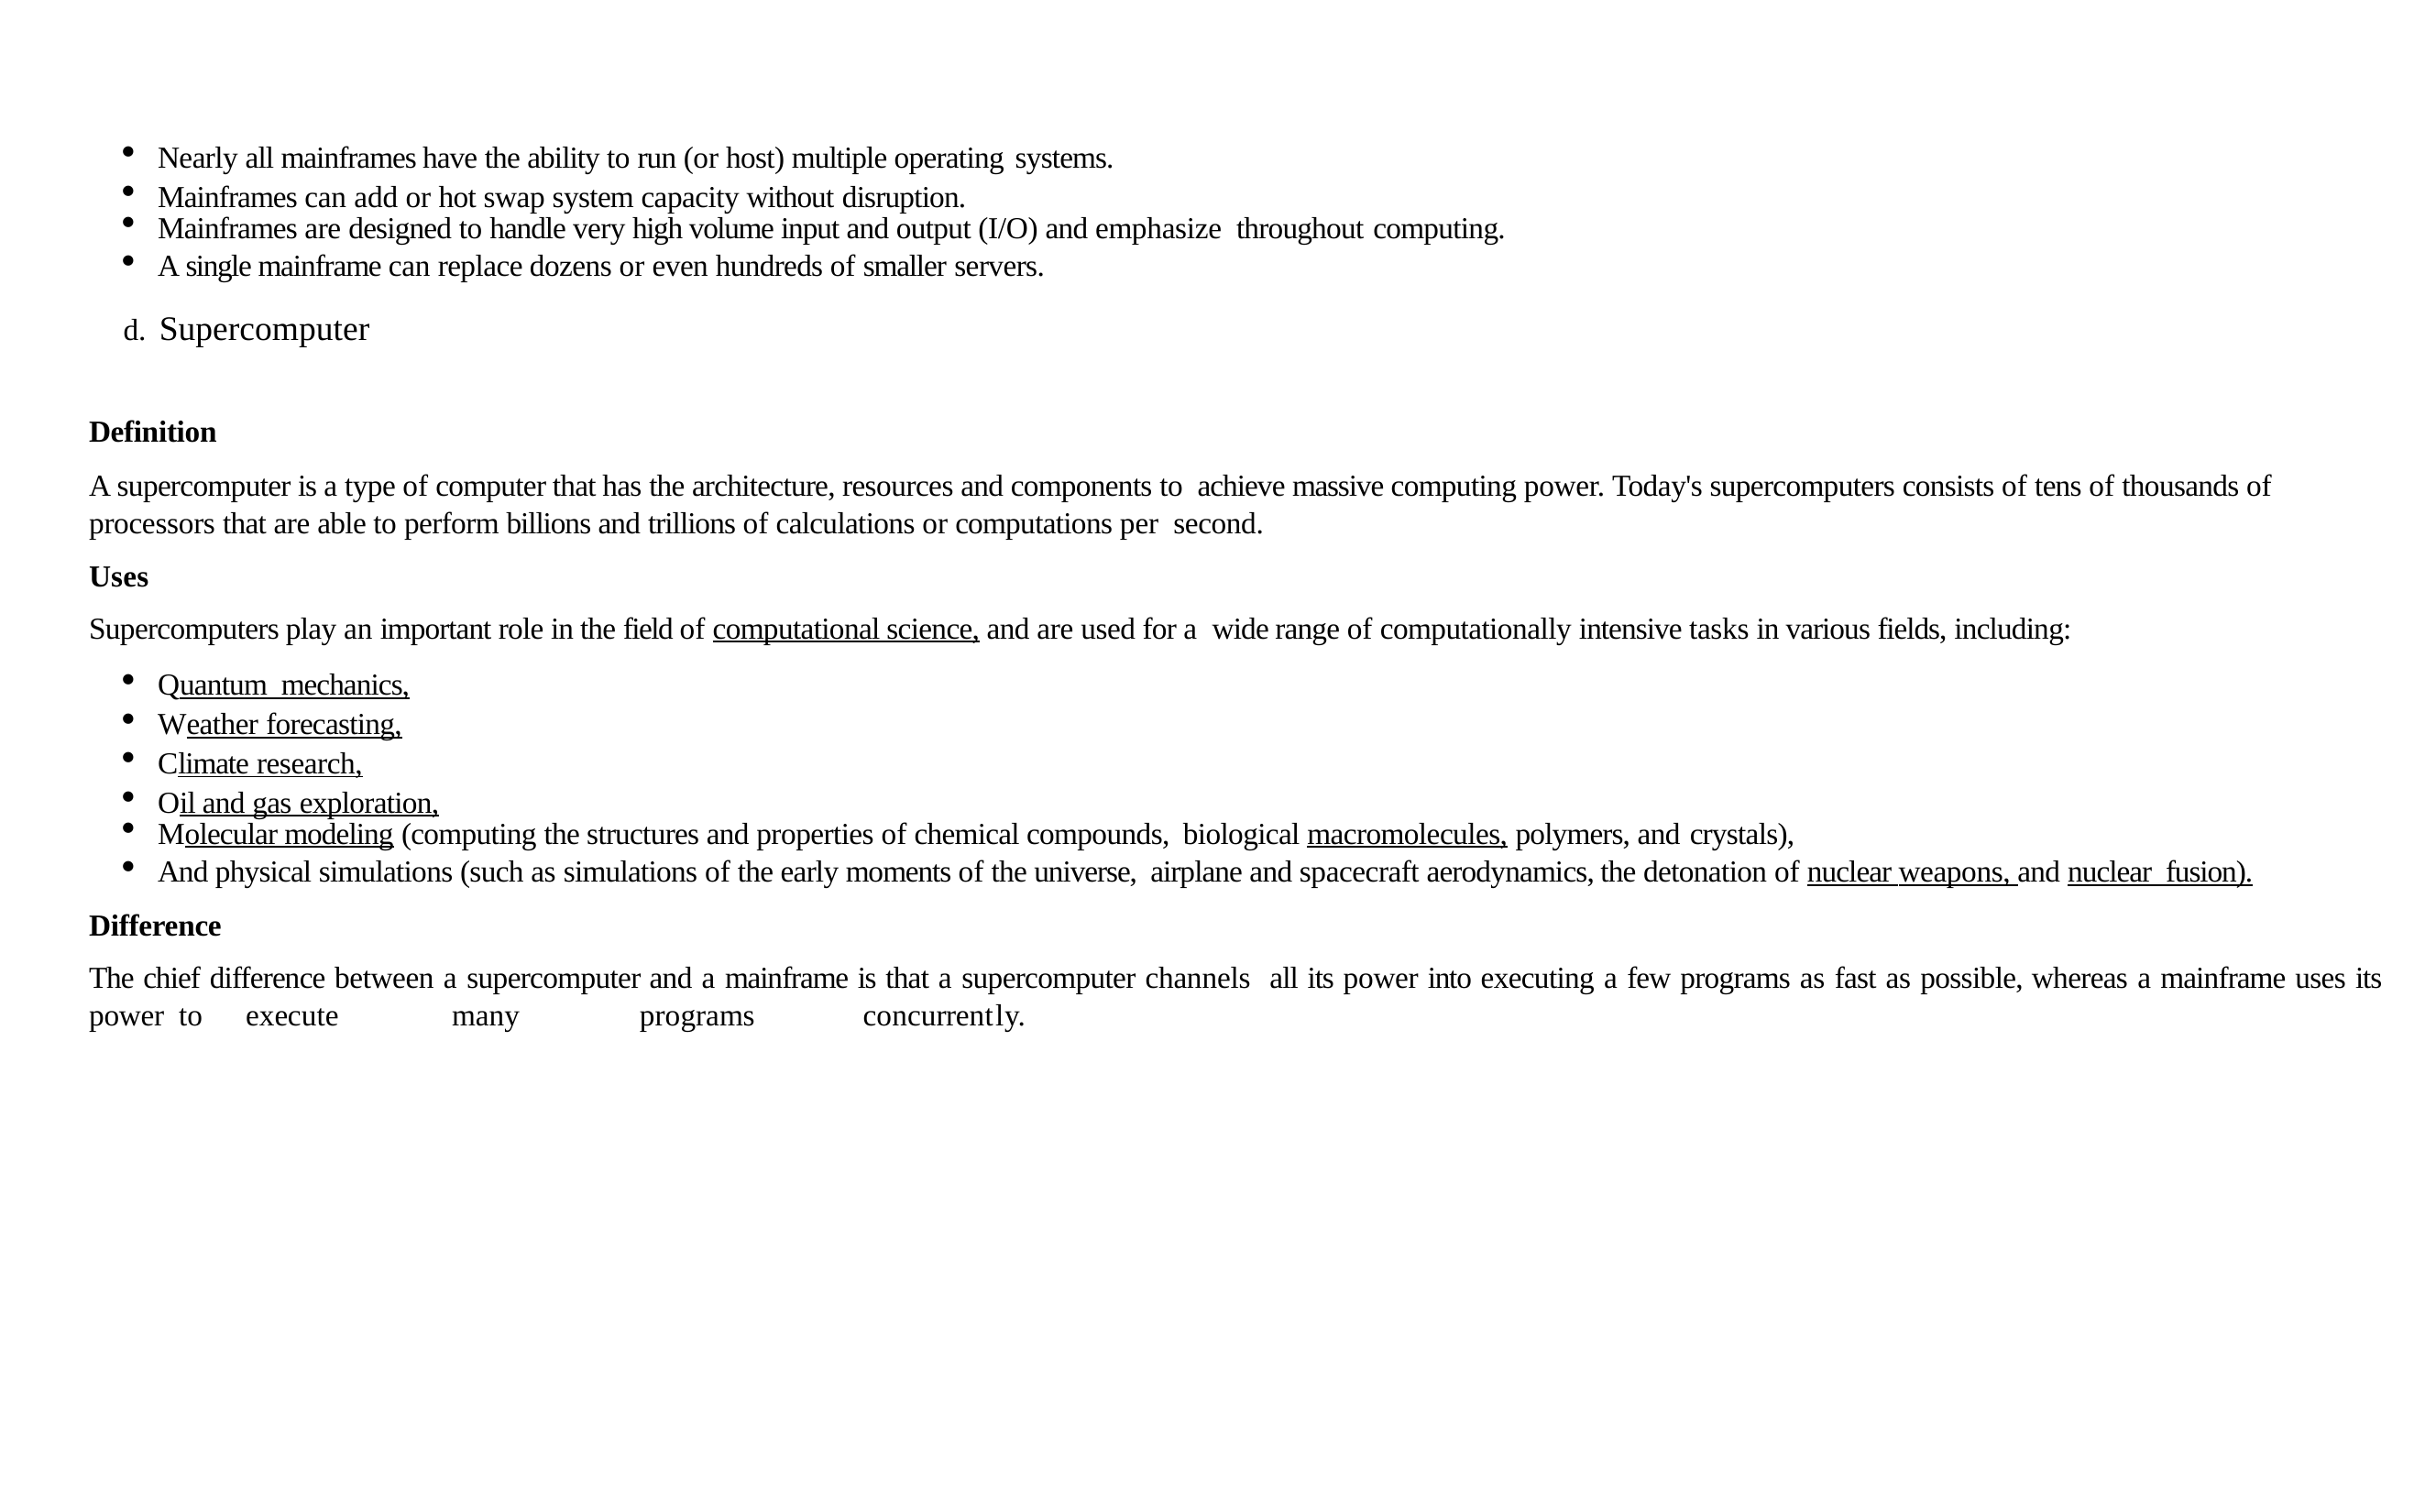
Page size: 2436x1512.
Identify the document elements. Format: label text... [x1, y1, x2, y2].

text_box Nearly all mainframes have the ability to run (or host) multiple operating systems. Mainframes can add or hot swap system capacity without disruption. Mainframes are designed to handle very high volume input and output (I/O) and emphasize throughout computing. A single mainframe can replace dozens or even hundreds of smaller servers. d. Supercomputer Definition A supercomputer is a type of computer that has the architecture, resources and components to achieve massive computing power. Today's supercomputers consists of tens of thousands of processors that are able to perform billions and trillions of calculations or computations per second. Uses Supercomputers play an important role in the field of computational science, and are used for a wide range of computationally intensive tasks in various fields, including: Quantum mechanics, Weather forecasting, Climate research, Oil and gas exploration, Molecular modeling (computing the structures and properties of chemical compounds, biological macromolecules, polymers, and crystals), And physical simulations (such as simulations of the early moments of the universe, airplane and spacecraft aerodynamics, the detonation of nuclear weapons, and nuclear fusion). Difference The chief difference between a supercomputer and a mainframe is that a supercomputer channels all its power into executing a few programs as fast as possible, whereas a mainframe uses its power to execute many programs concurrently. [87, 133, 2382, 1033]
